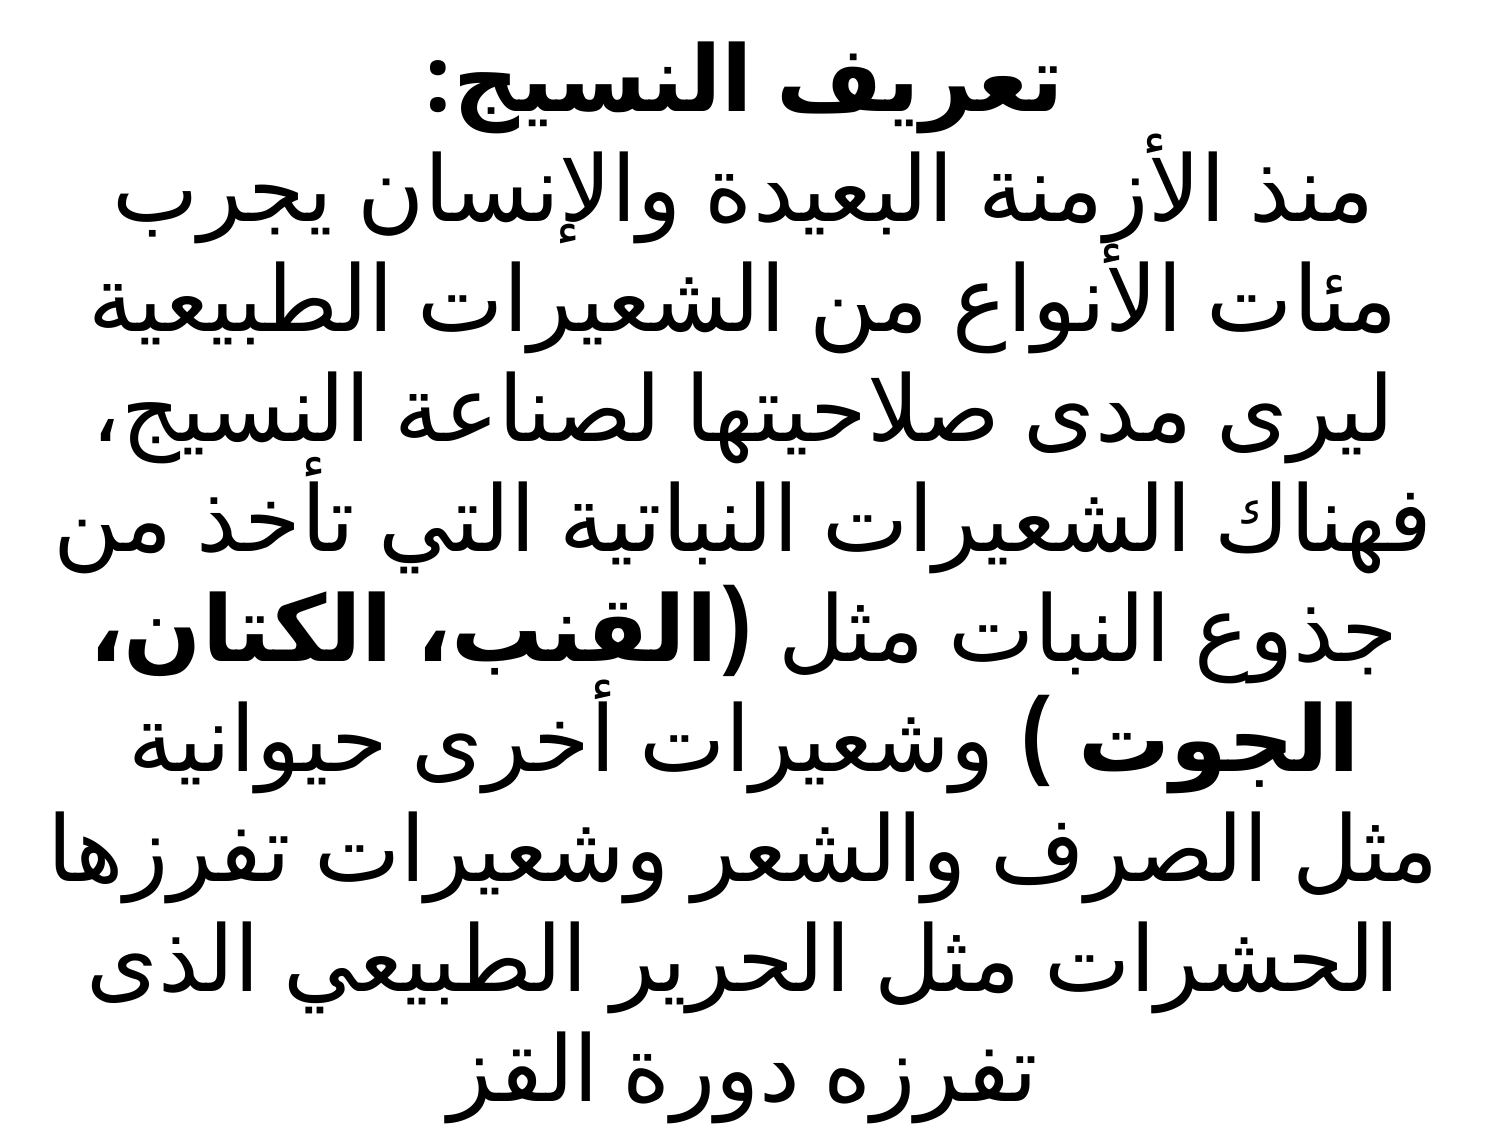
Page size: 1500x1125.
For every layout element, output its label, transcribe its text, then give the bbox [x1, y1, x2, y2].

title تعريف النسيج: منذ الأزمنة البعيدة والإنسان يجرب مئات الأنواع من الشعيرات الطبيعية ليرى مدى صلاحيتها لصناعة النسيج، فهناك الشعيرات النباتية التي تأخذ من جذوع النبات مثل (القنب، الكتان، الجوت ) وشعيرات أخرى حيوانية مثل الصرف والشعر وشعيرات تفرزها الحشرات مثل الحرير الطبيعي الذى تفرزه دورة القز [29, 45, 1459, 1094]
